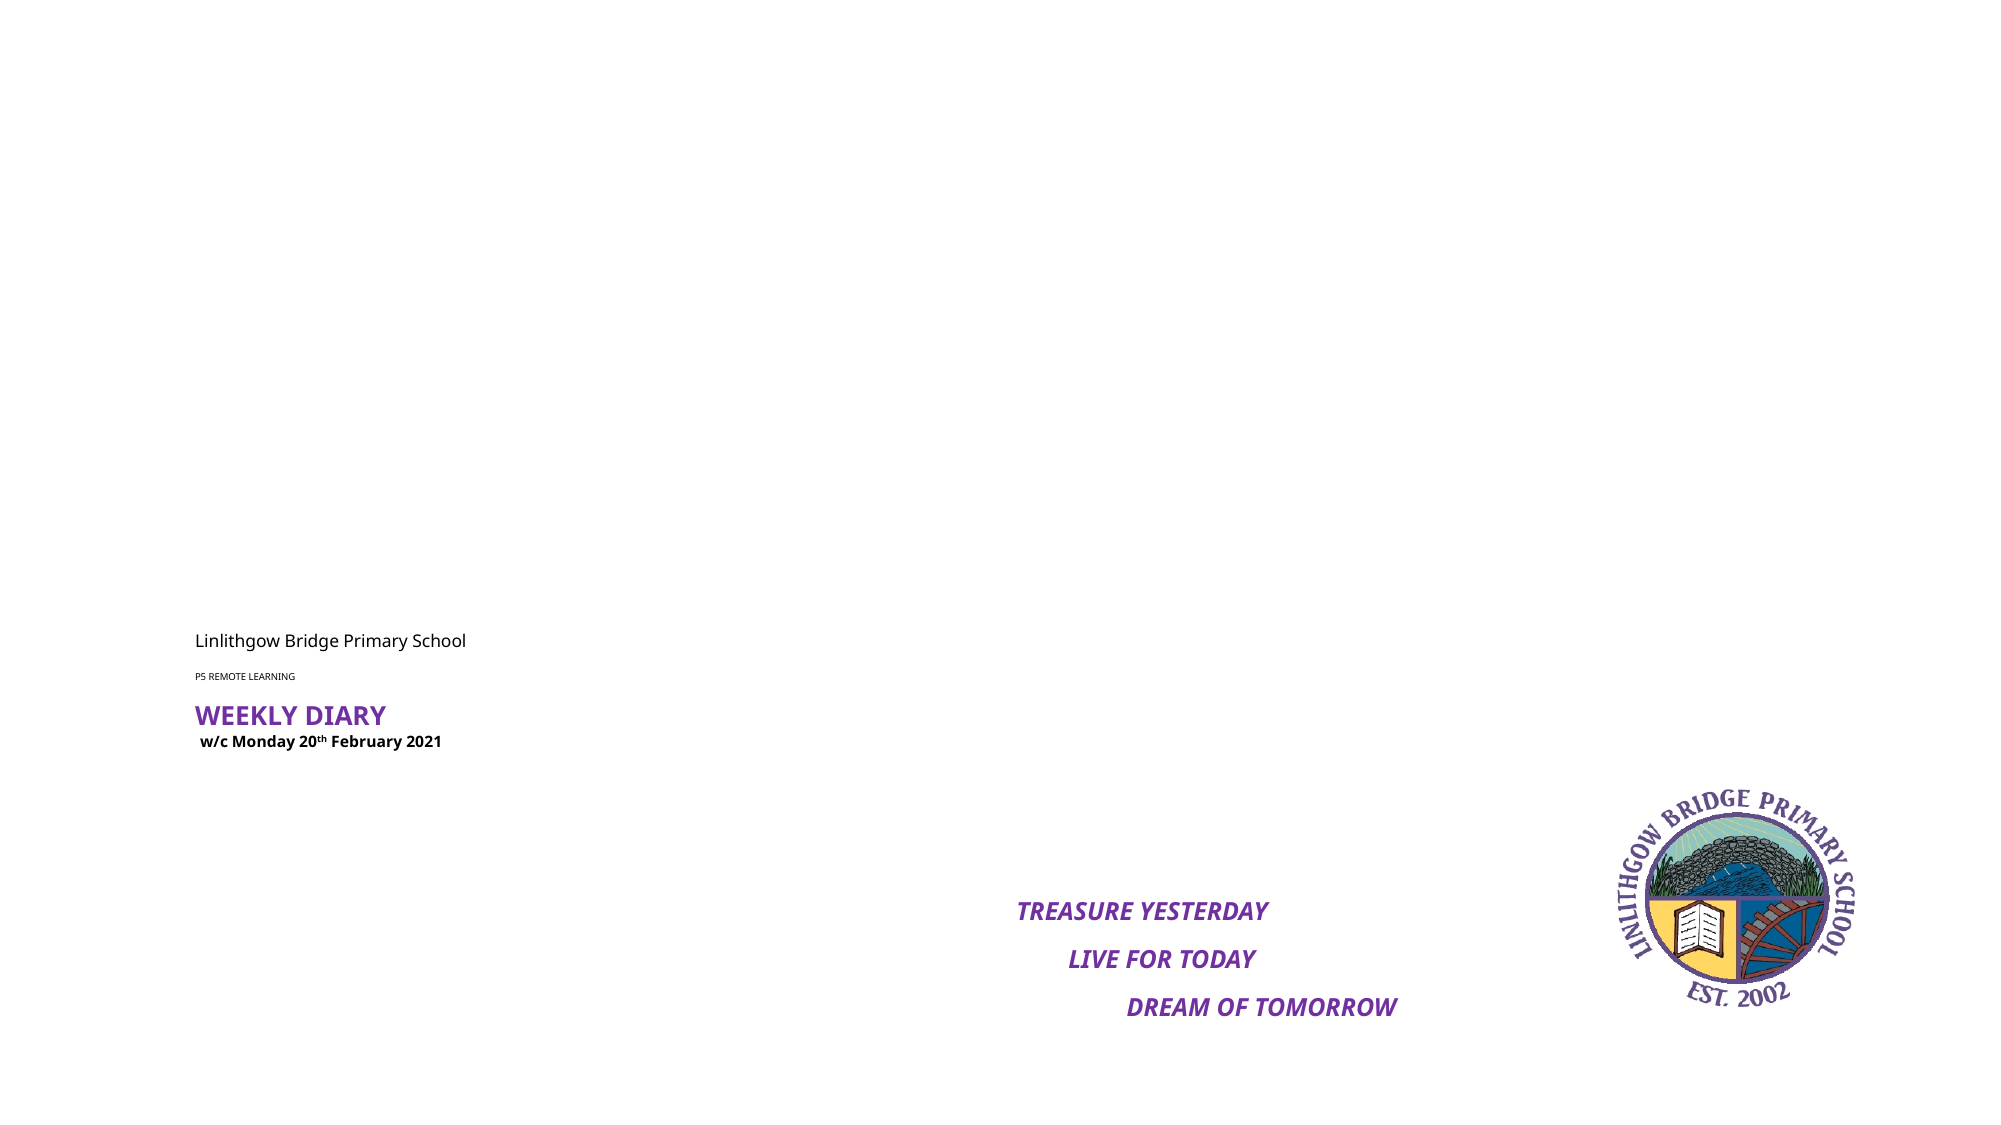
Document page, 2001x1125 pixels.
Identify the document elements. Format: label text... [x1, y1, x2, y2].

title Linlithgow Bridge Primary School P5 REMOTE LEARNING WEEKLY DIARY w/c Monday 20th February 2021 [179, 517, 1402, 801]
subtitle TREASURE YESTERDAY LIVE FOR TODAY DREAM OF TOMORROW [1001, 676, 2000, 1125]
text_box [1544, 747, 2000, 1125]
